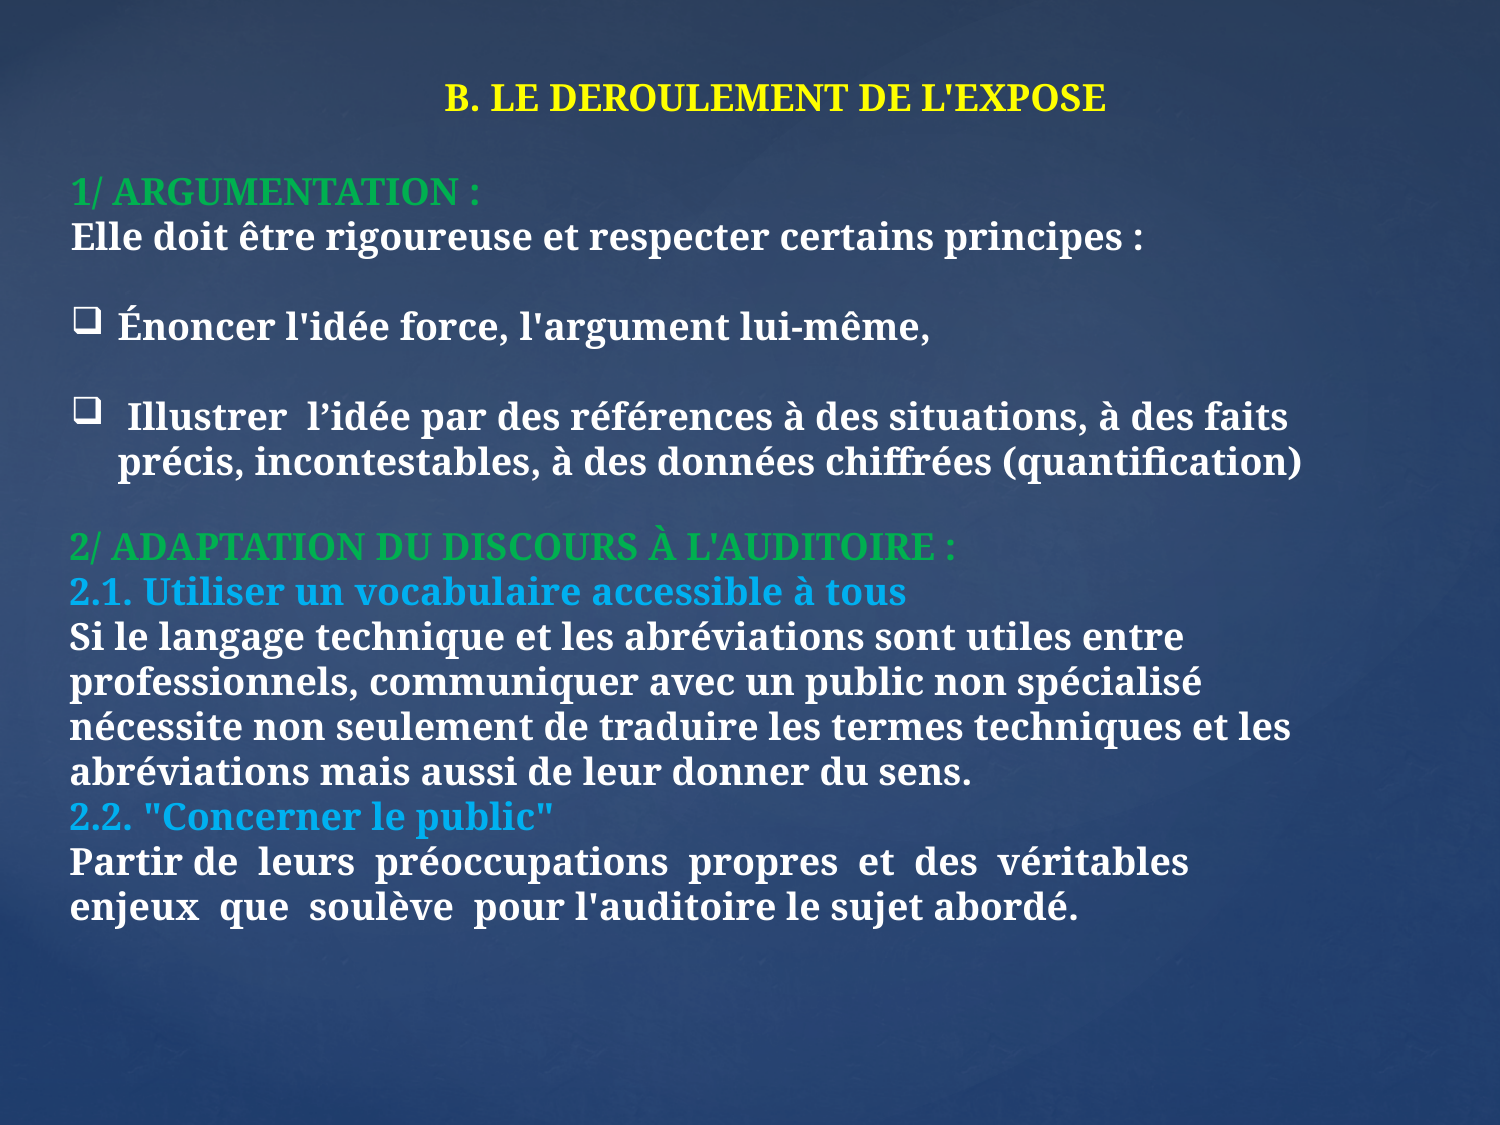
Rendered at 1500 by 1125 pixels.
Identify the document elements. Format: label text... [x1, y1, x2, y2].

text_box 2/ ADAPTATION DU DISCOURS À L'AUDITOIRE : 2.1. Utiliser un vocabulaire accessible à tous Si le langage technique et les abréviations sont utiles entre professionnels, communiquer avec un public non spécialisé nécessite non seulement de traduire les termes techniques et les abréviations mais aussi de leur donner du sens. 2.2. "Concerner le public" Partir de leurs préoccupations propres et des véritables enjeux que soulève pour l'auditoire le sujet abordé. [54, 515, 1351, 935]
text_box 1/ ARGUMENTATION : Elle doit être rigoureuse et respecter certains principes : Énoncer l'idée force, l'argument lui-même, Illustrer l’idée par des références à des situations, à des faits précis, incontestables, à des données chiffrées (quantification) [55, 160, 1353, 491]
text_box B. LE DEROULEMENT DE L'EXPOSE [429, 66, 1122, 127]
